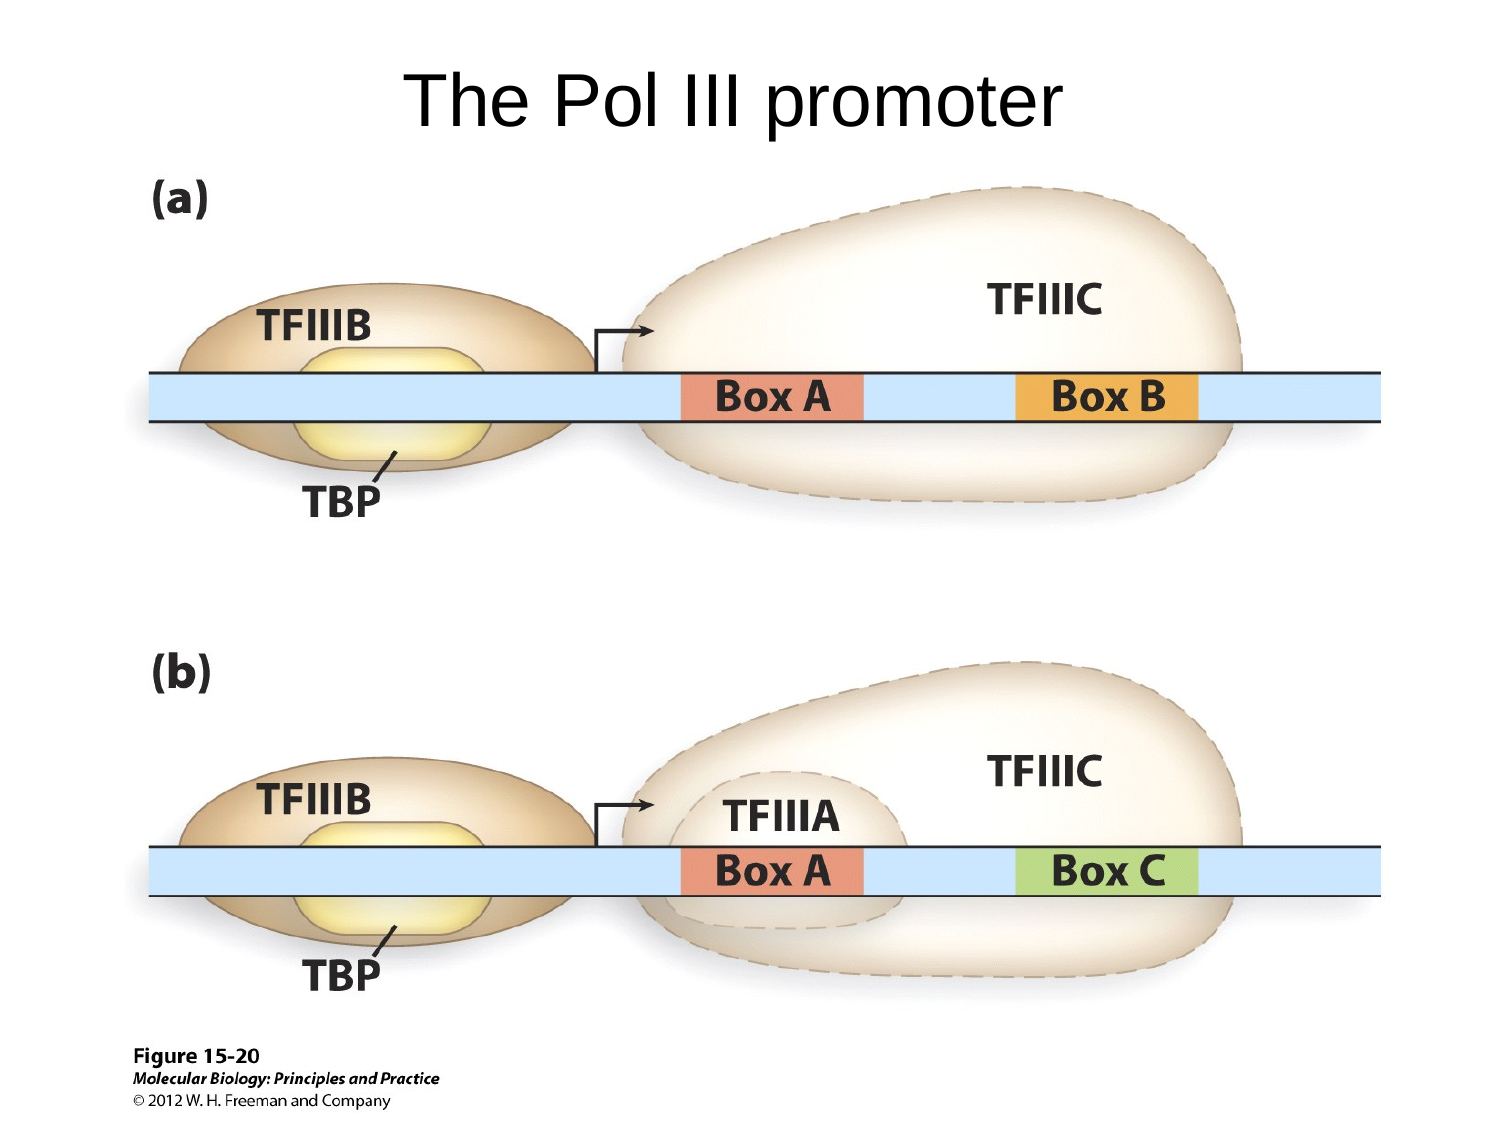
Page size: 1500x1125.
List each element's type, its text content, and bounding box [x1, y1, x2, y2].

picture [124, 150, 1401, 1113]
text_box The Pol III promoter [387, 43, 1150, 149]
